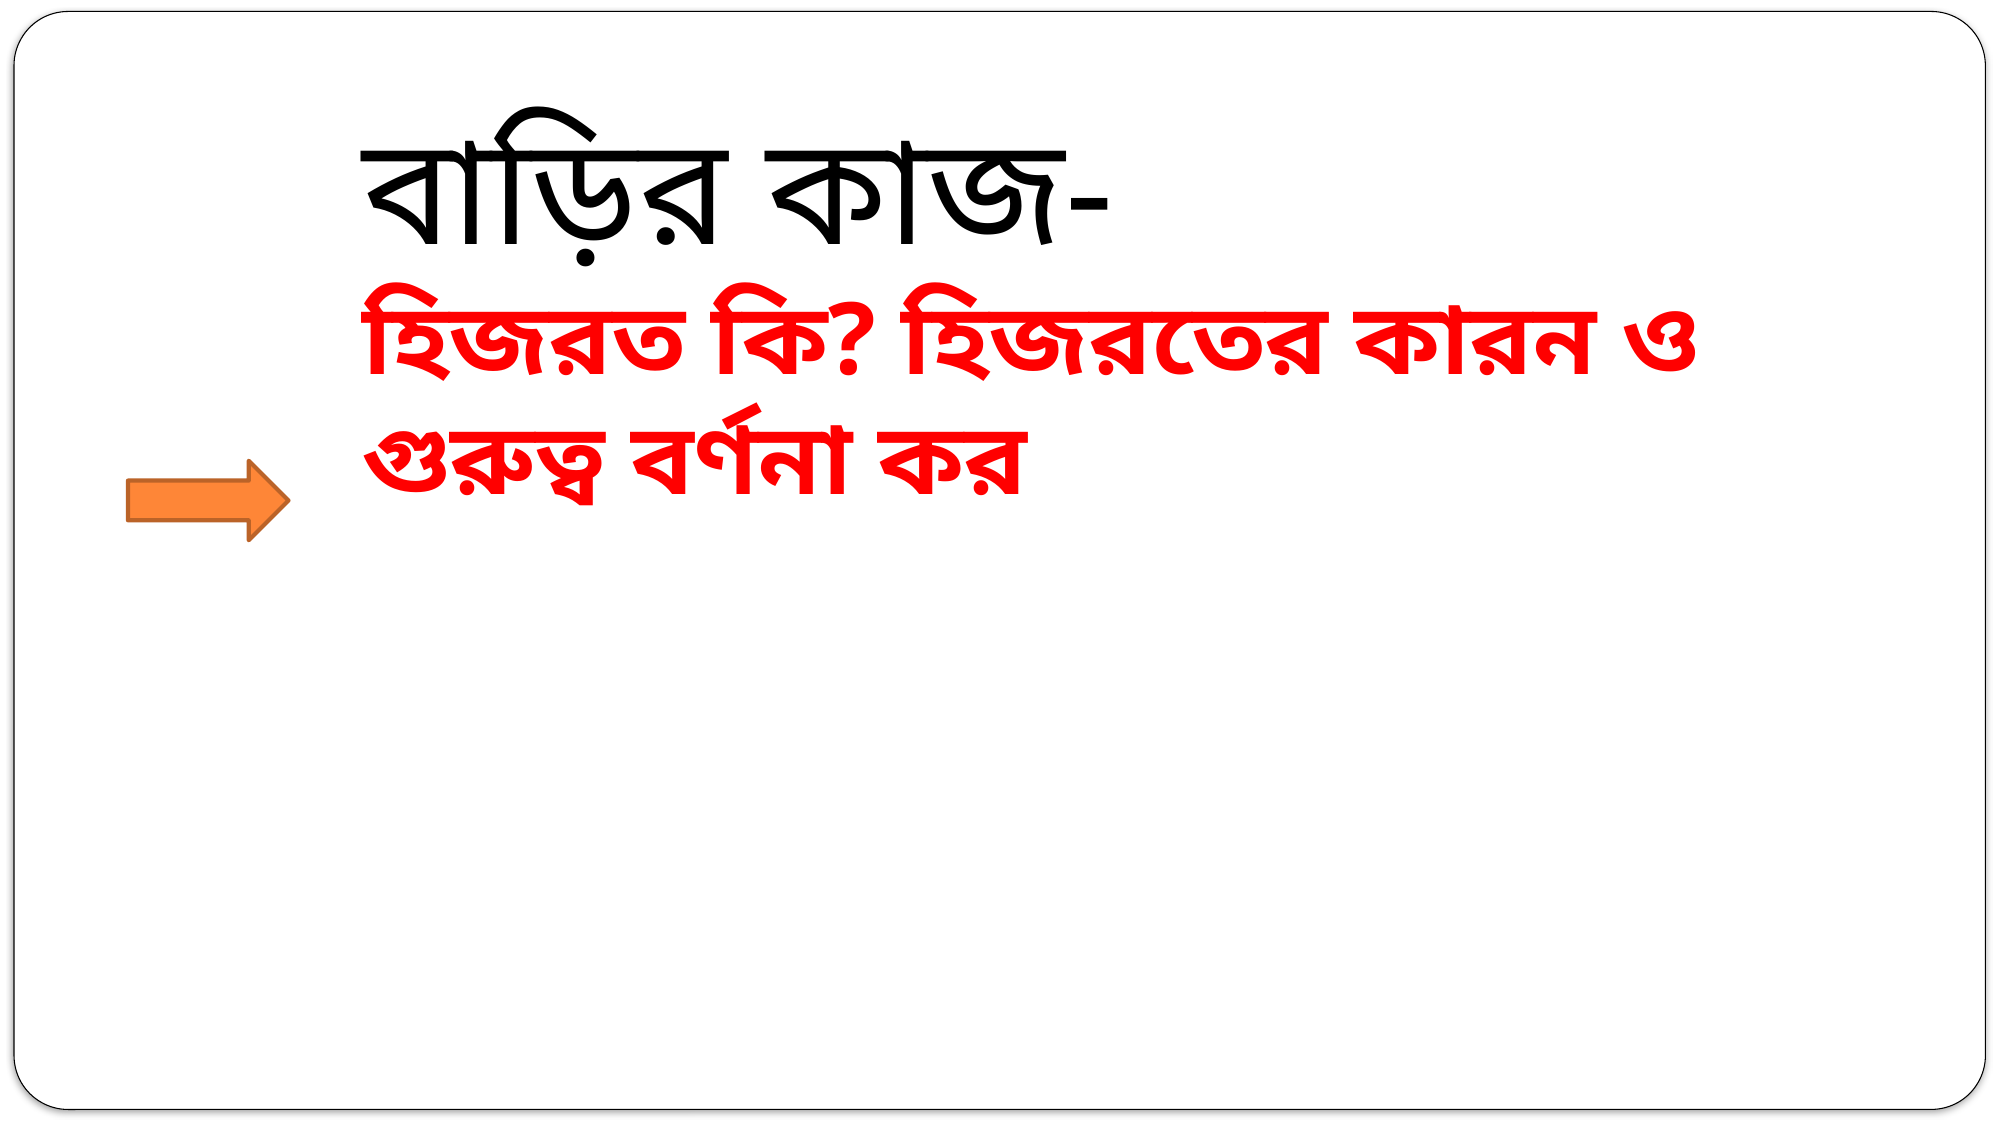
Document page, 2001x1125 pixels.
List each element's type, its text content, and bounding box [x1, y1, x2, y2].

text_box বাড়ির কাজ- হিজরত কি? হিজরতের কারন ও গুরুত্ব বর্ণনা কর [347, 86, 1848, 522]
text_box [125, 458, 291, 543]
